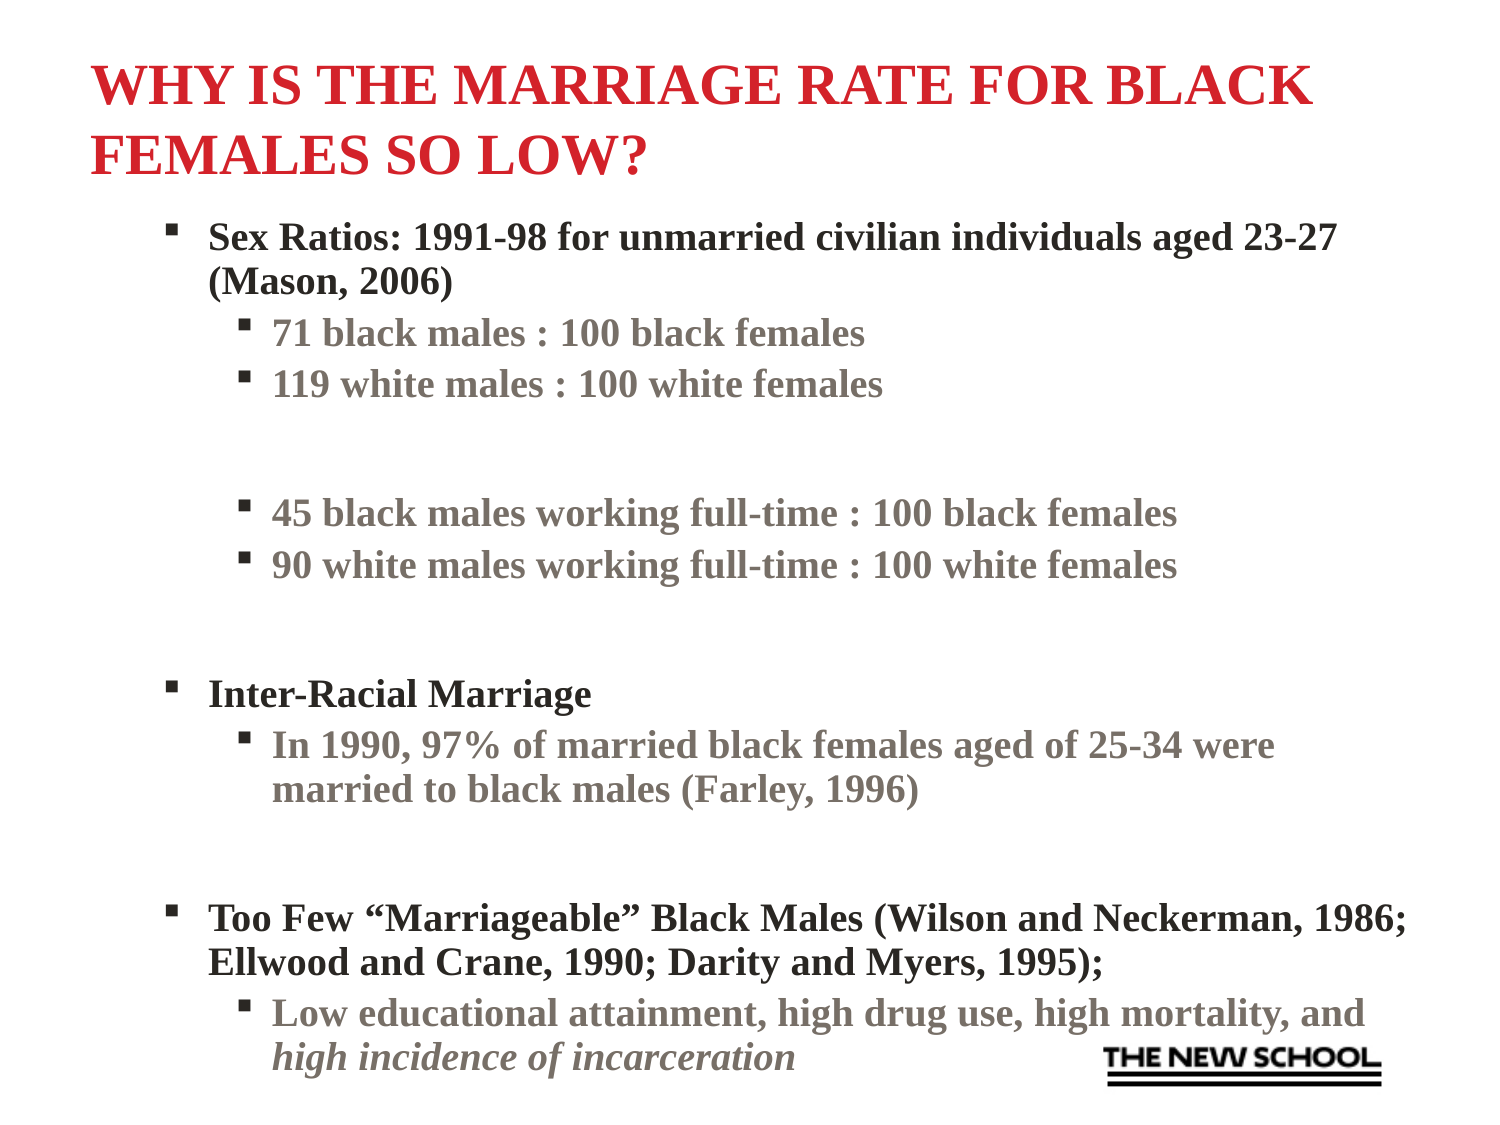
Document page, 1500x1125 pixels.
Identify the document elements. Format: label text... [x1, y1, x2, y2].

list Sex Ratios: 1991-98 for unmarried civilian individuals aged 23-27 (Mason, 2006) 71 black males : 100 black females 119 white males : 100 white females 45 black males working full-time : 100 black females 90 white males working full-time : 100 white females Inter-Racial Marriage In 1990, 97% of married black females aged of 25-34 were married to black males (Farley, 1996) Too Few “Marriageable” Black Males (Wilson and Neckerman, 1986; Ellwood and Crane, 1990; Darity and Myers, 1995); Low educational attainment, high drug use, high mortality, and high incidence of incarceration [75, 208, 1425, 1088]
title Why is the Marriage Rate for Black Females so Low? [75, 38, 1425, 146]
picture [1103, 1044, 1500, 1103]
